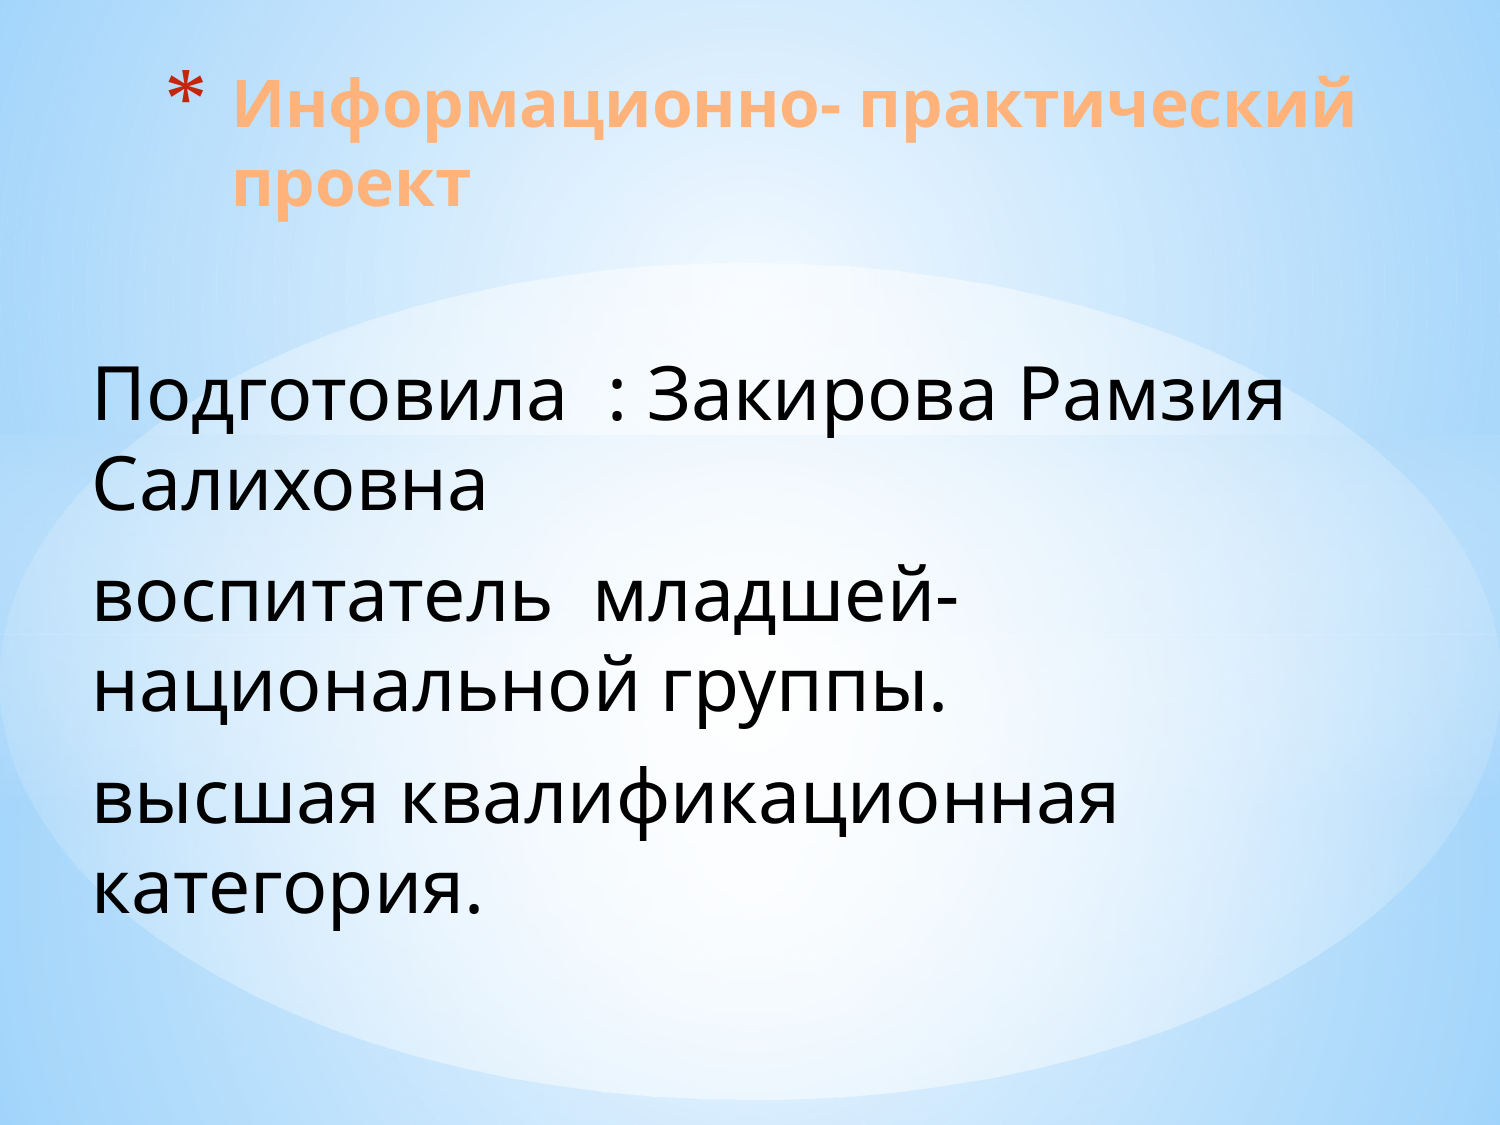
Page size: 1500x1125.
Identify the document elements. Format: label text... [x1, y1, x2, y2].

title Информационно- практический проект [123, 54, 1399, 303]
subtitle Подготовила : Закирова Рамзия Салиховна воспитатель младшей- национальной группы. высшая квалификационная категория. [76, 338, 1447, 1071]
